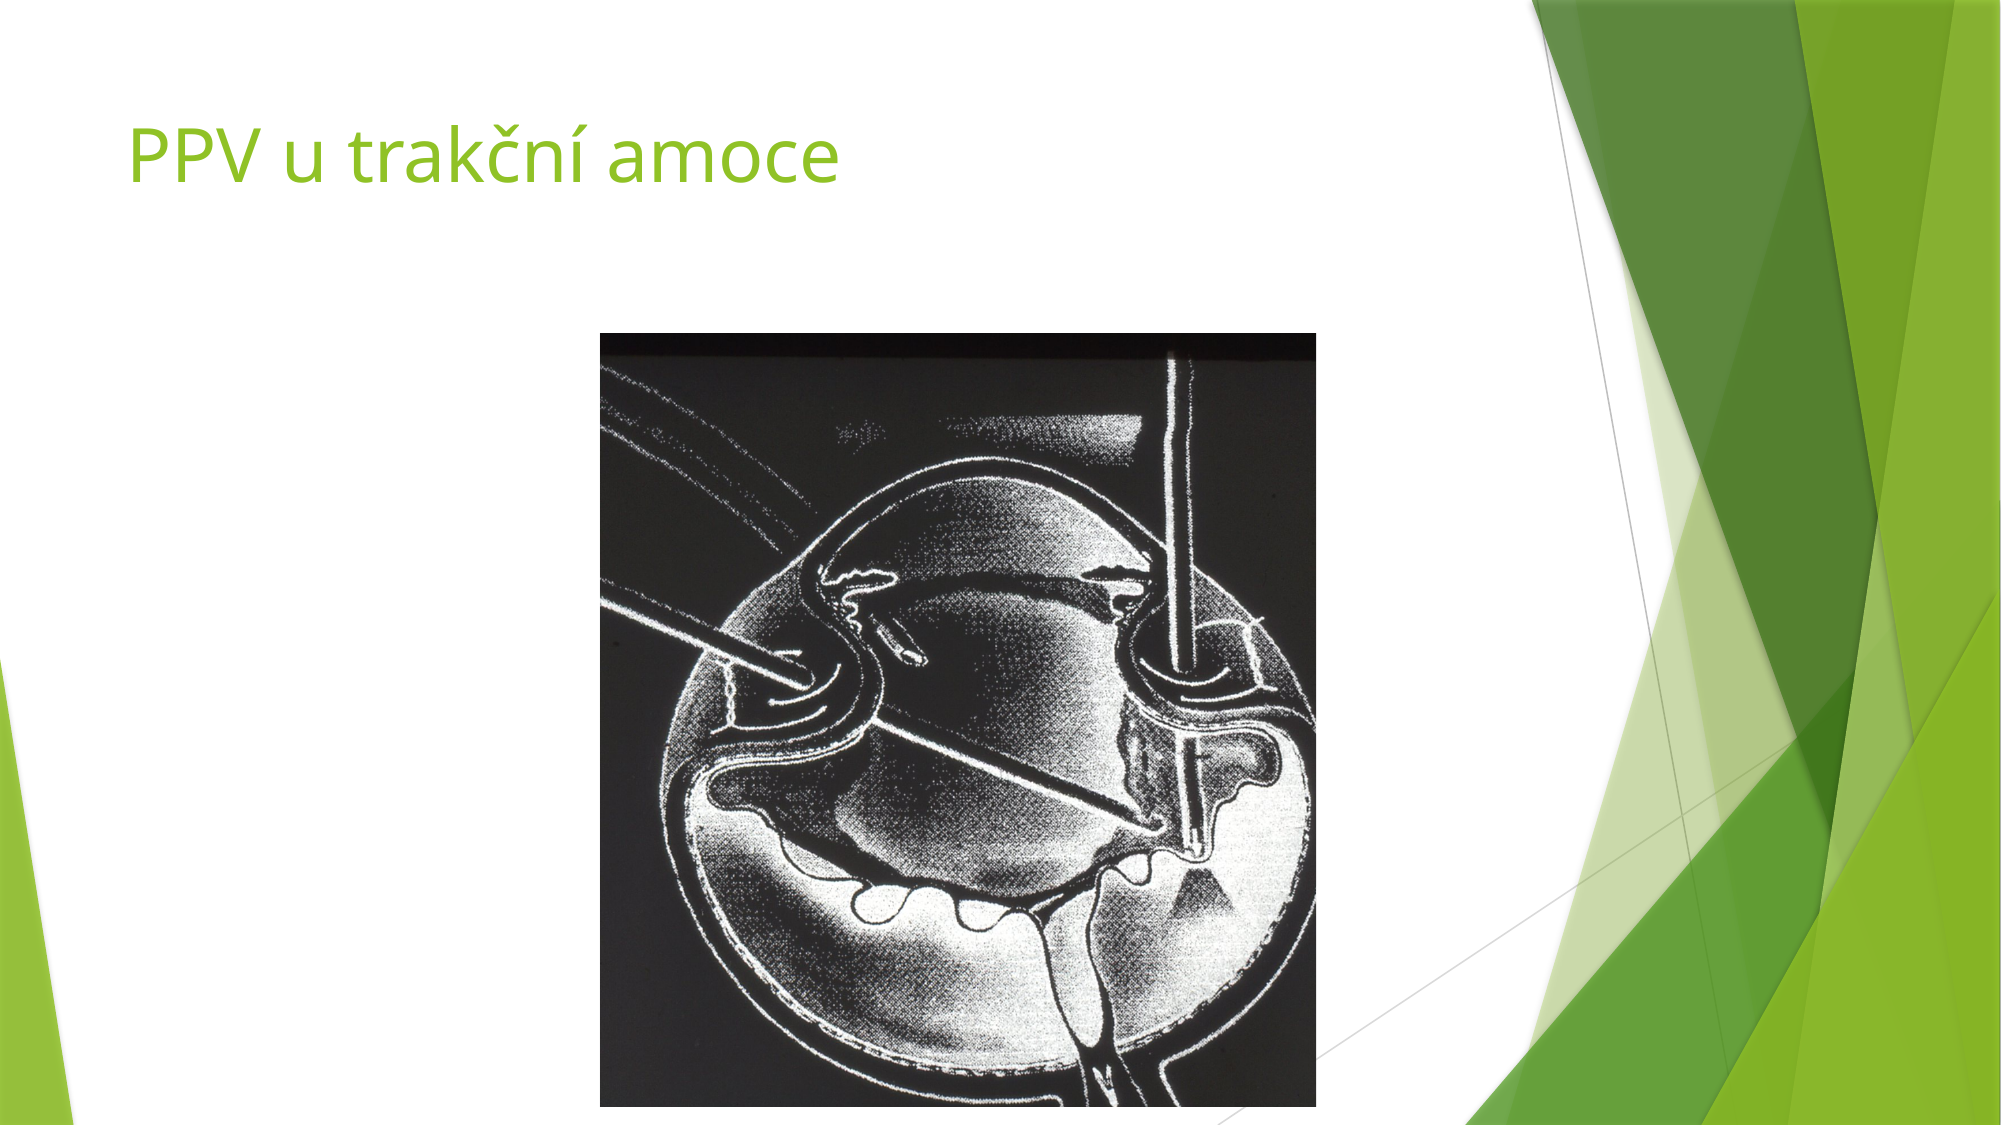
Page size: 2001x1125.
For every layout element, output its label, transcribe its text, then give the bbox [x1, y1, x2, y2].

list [570, 361, 1345, 1079]
picture [600, 1079, 1317, 1106]
picture [600, 333, 1317, 361]
title PPV u trakční amoce [111, 99, 1522, 317]
